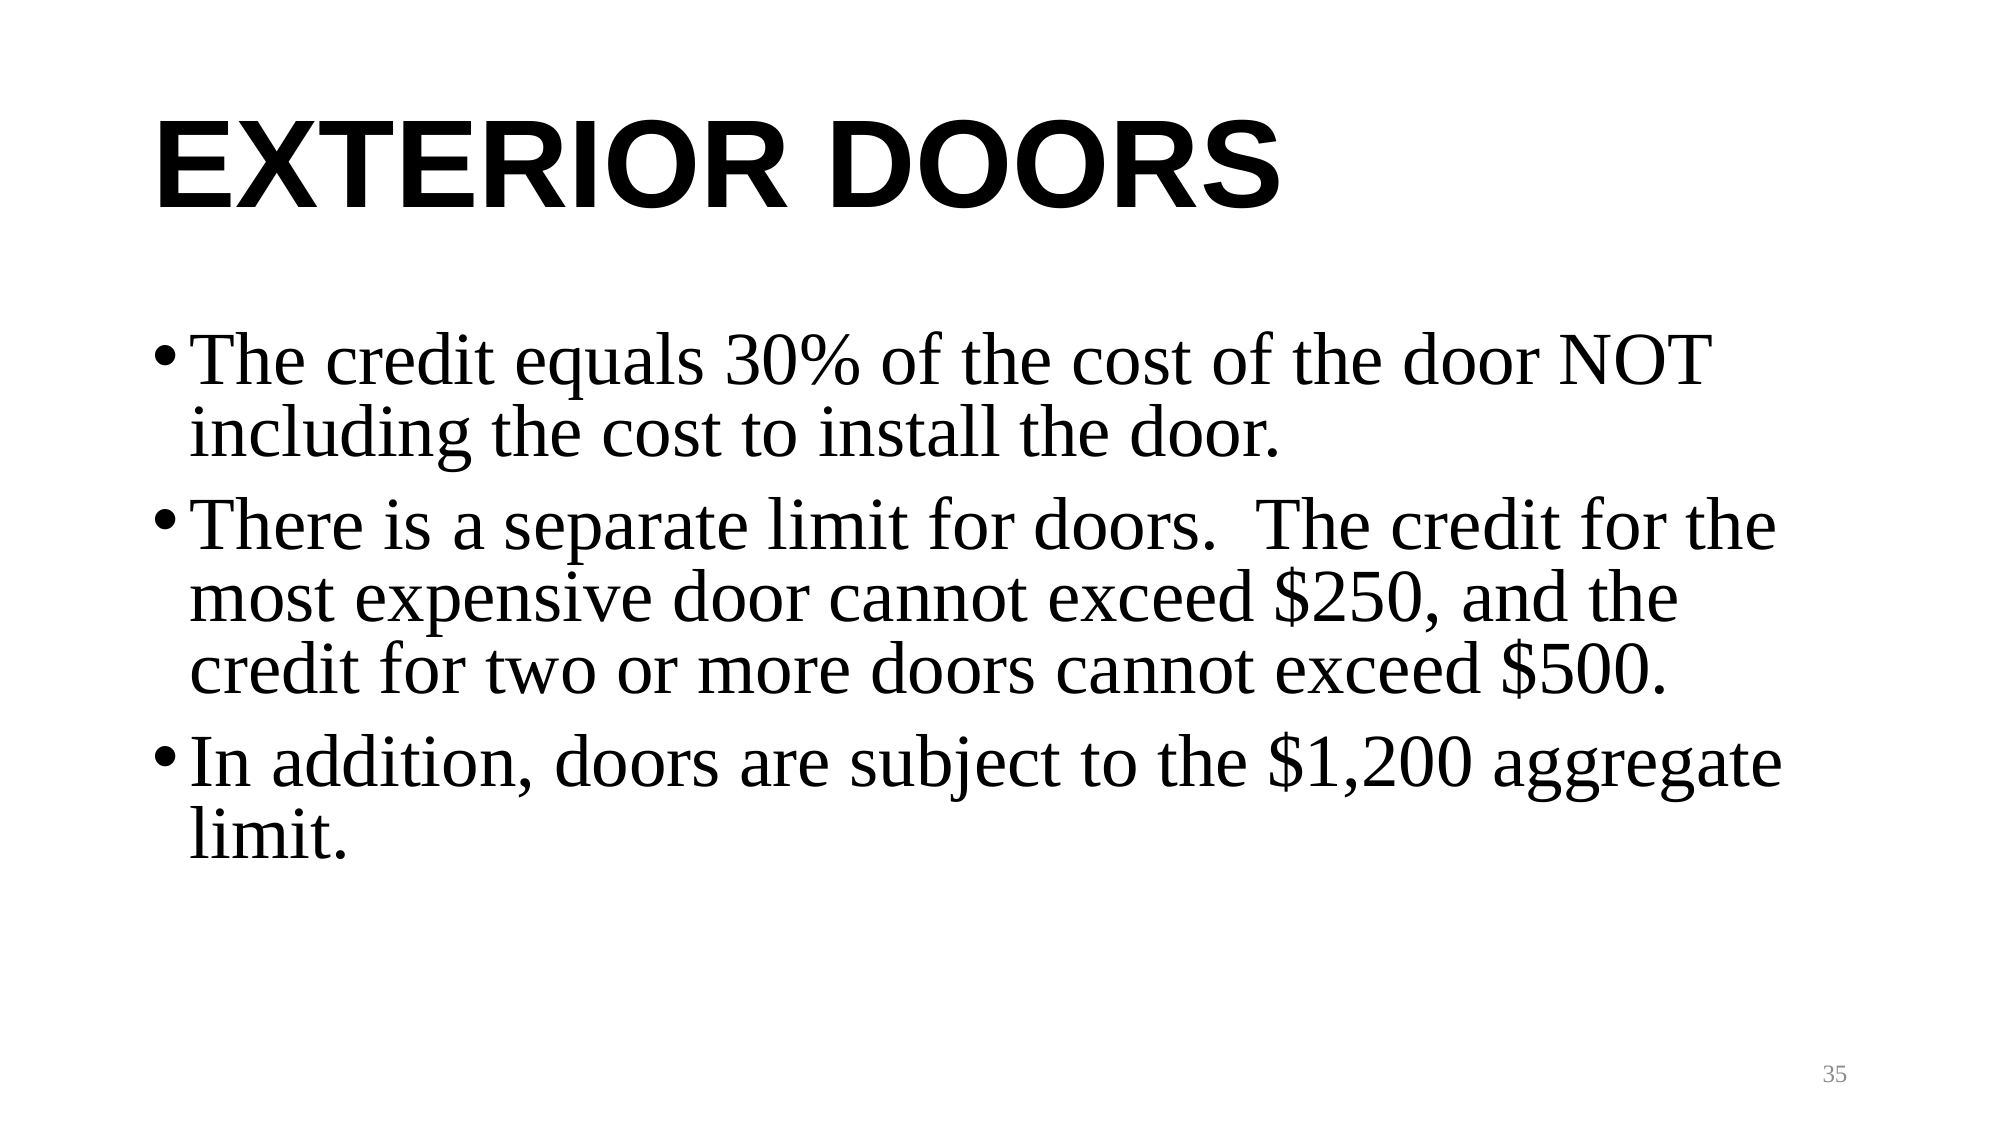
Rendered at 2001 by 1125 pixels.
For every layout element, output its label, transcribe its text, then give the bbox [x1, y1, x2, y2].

list The credit equals 30% of the cost of the door NOT including the cost to install the door. There is a separate limit for doors. The credit for the most expensive door cannot exceed $250, and the credit for two or more doors cannot exceed $500. In addition, doors are subject to the $1,200 aggregate limit. [137, 319, 1863, 1014]
title EXTERIOR DOORS [137, 59, 1863, 275]
slide_number 35 [1412, 1042, 1863, 1103]
